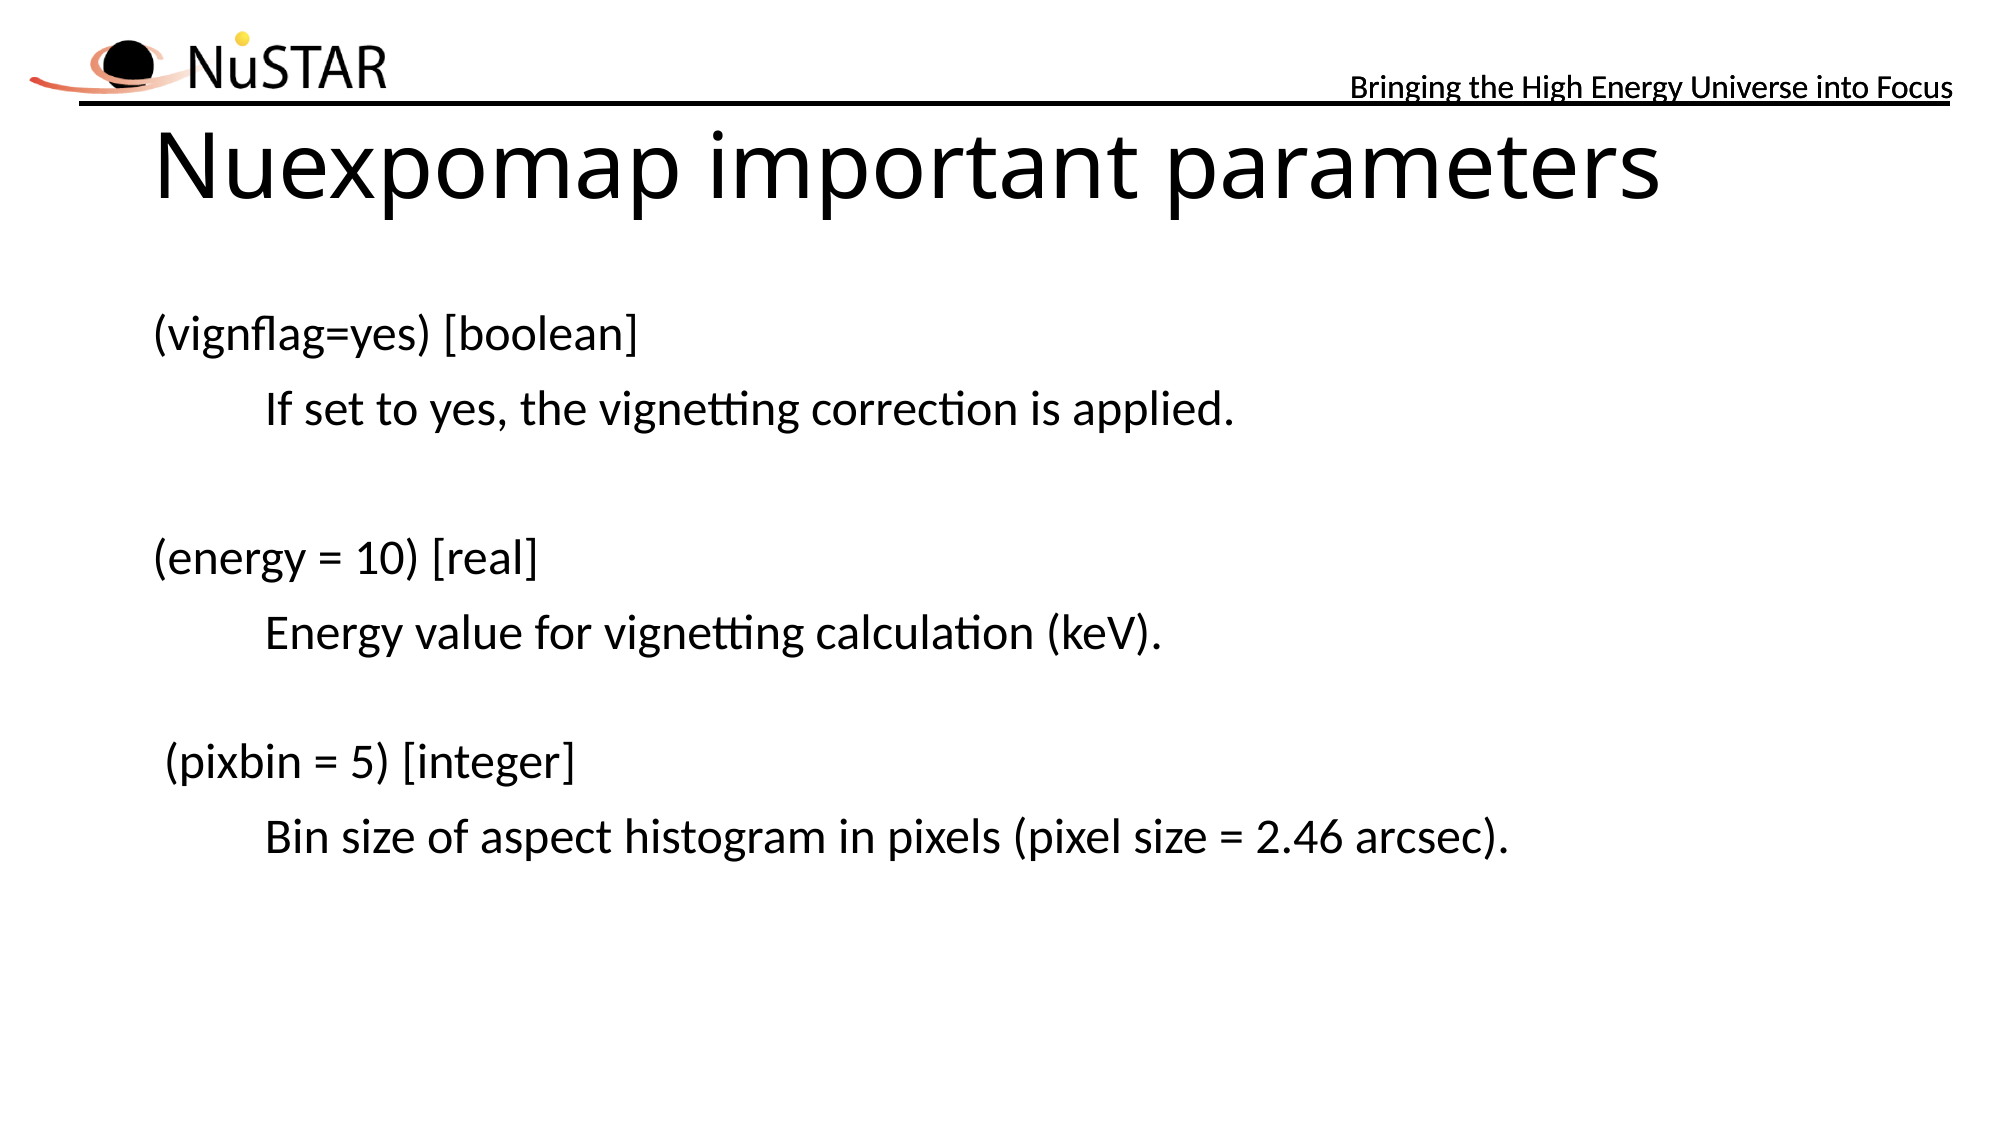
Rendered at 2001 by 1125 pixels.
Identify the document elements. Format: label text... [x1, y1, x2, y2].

title Nuexpomap important parameters [137, 59, 1863, 278]
picture [0, 0, 394, 123]
list (vignflag=yes) [boolean] If set to yes, the vignetting correction is applied. (energy = 10) [real] Energy value for vignetting calculation (keV). (pixbin = 5) [integer] Bin size of aspect histogram in pixels (pixel size = 2.46 arcsec). [137, 299, 1863, 1014]
